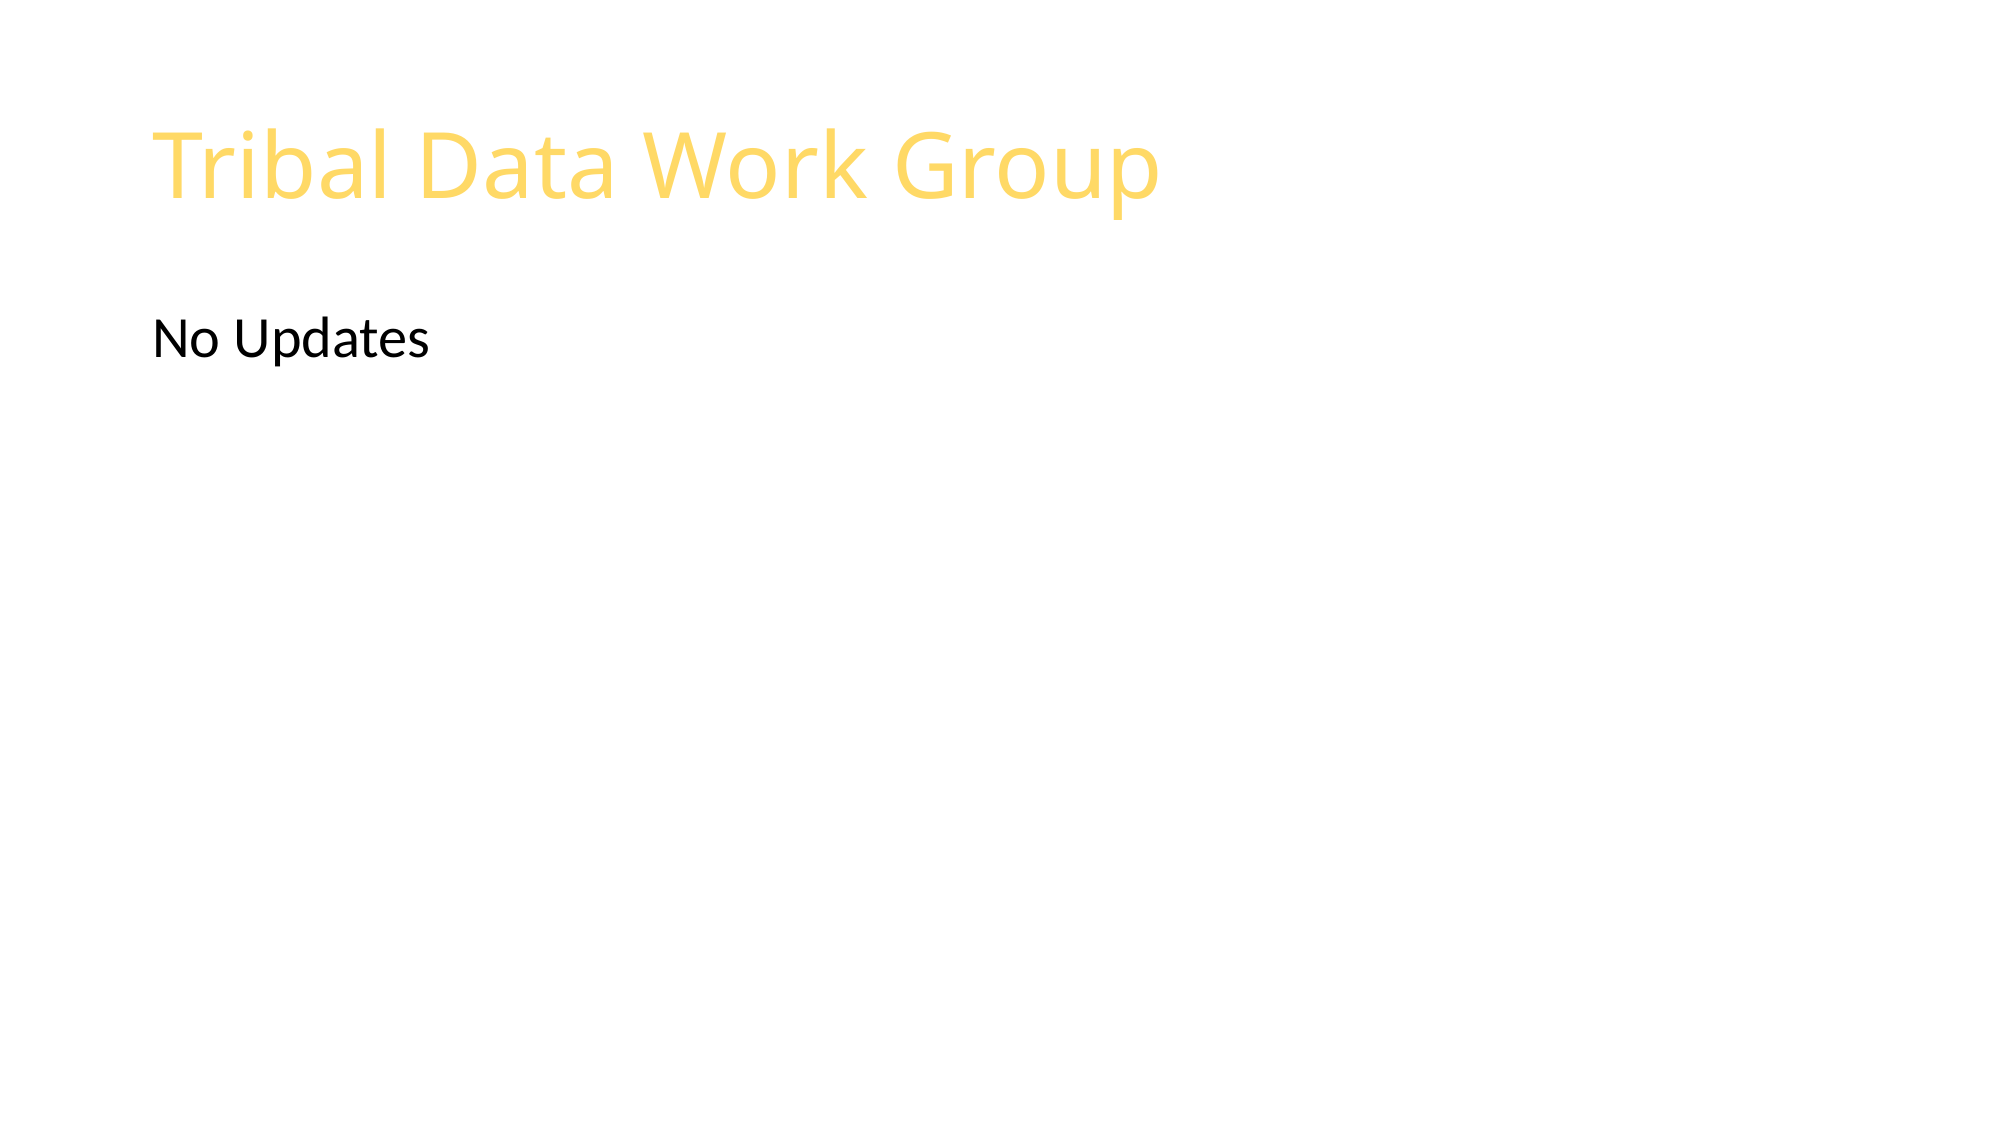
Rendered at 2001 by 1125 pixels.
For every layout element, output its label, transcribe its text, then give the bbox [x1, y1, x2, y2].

list No Updates [137, 299, 1863, 1014]
title Tribal Data Work Group [137, 59, 1863, 278]
